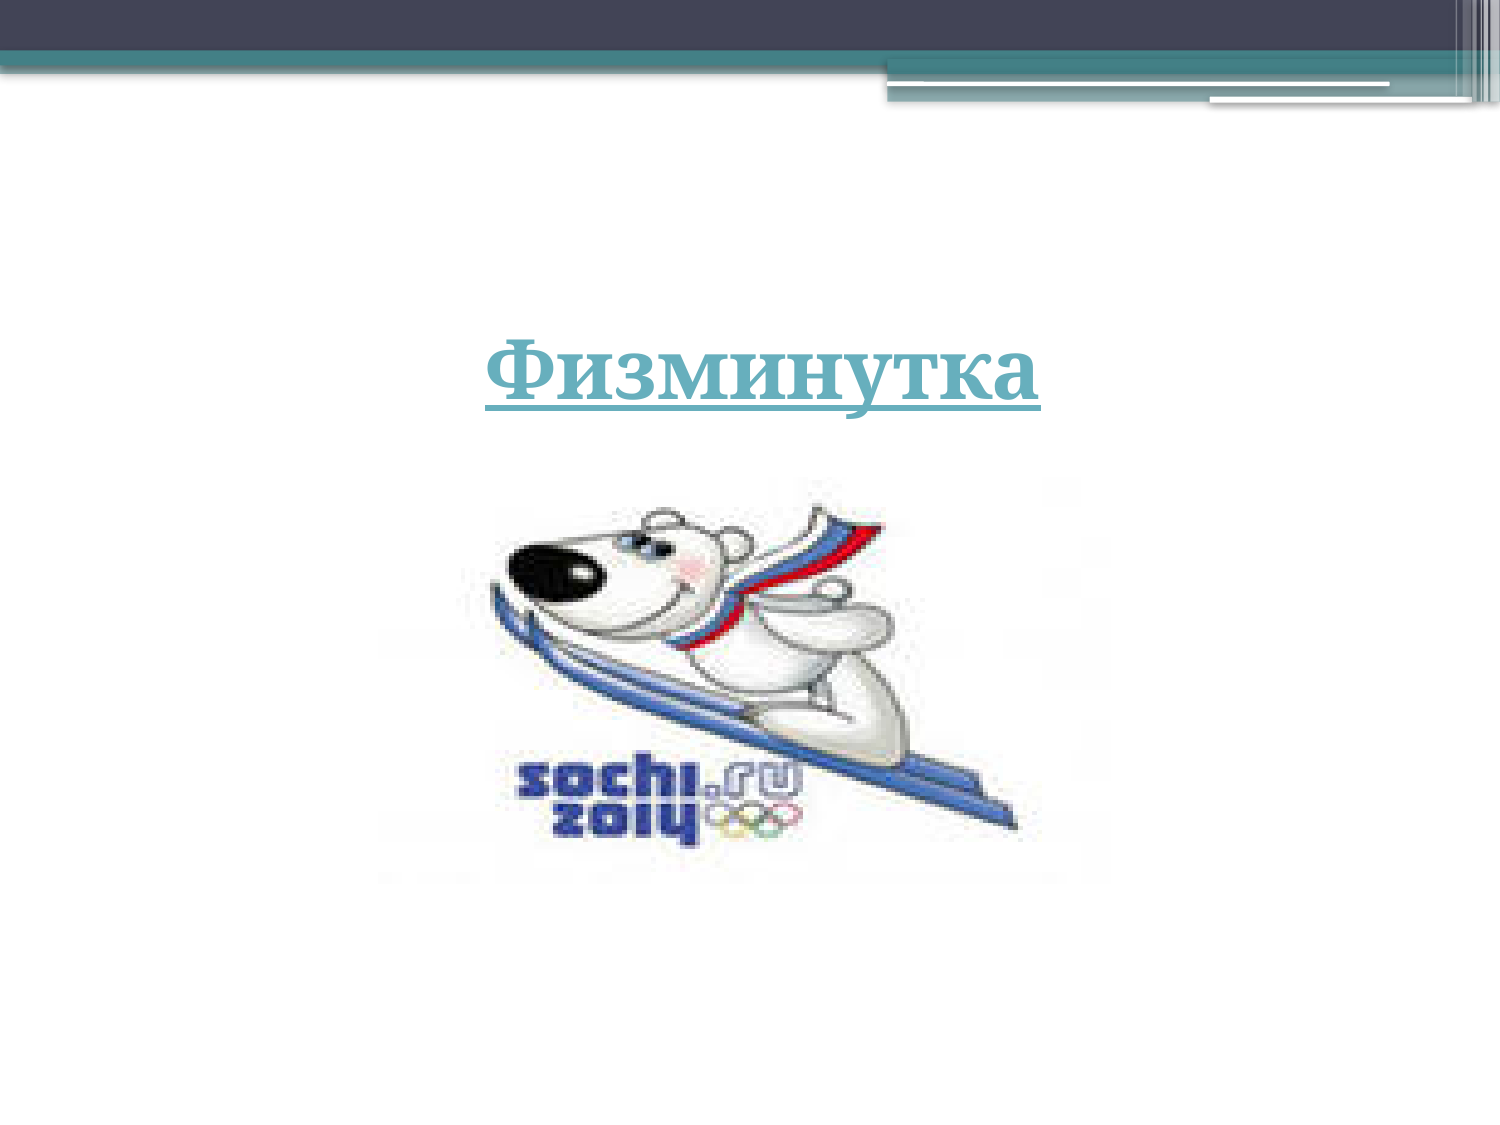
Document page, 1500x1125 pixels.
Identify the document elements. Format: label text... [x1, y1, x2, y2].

title Физминутка [88, 278, 1439, 454]
picture [377, 476, 1111, 884]
